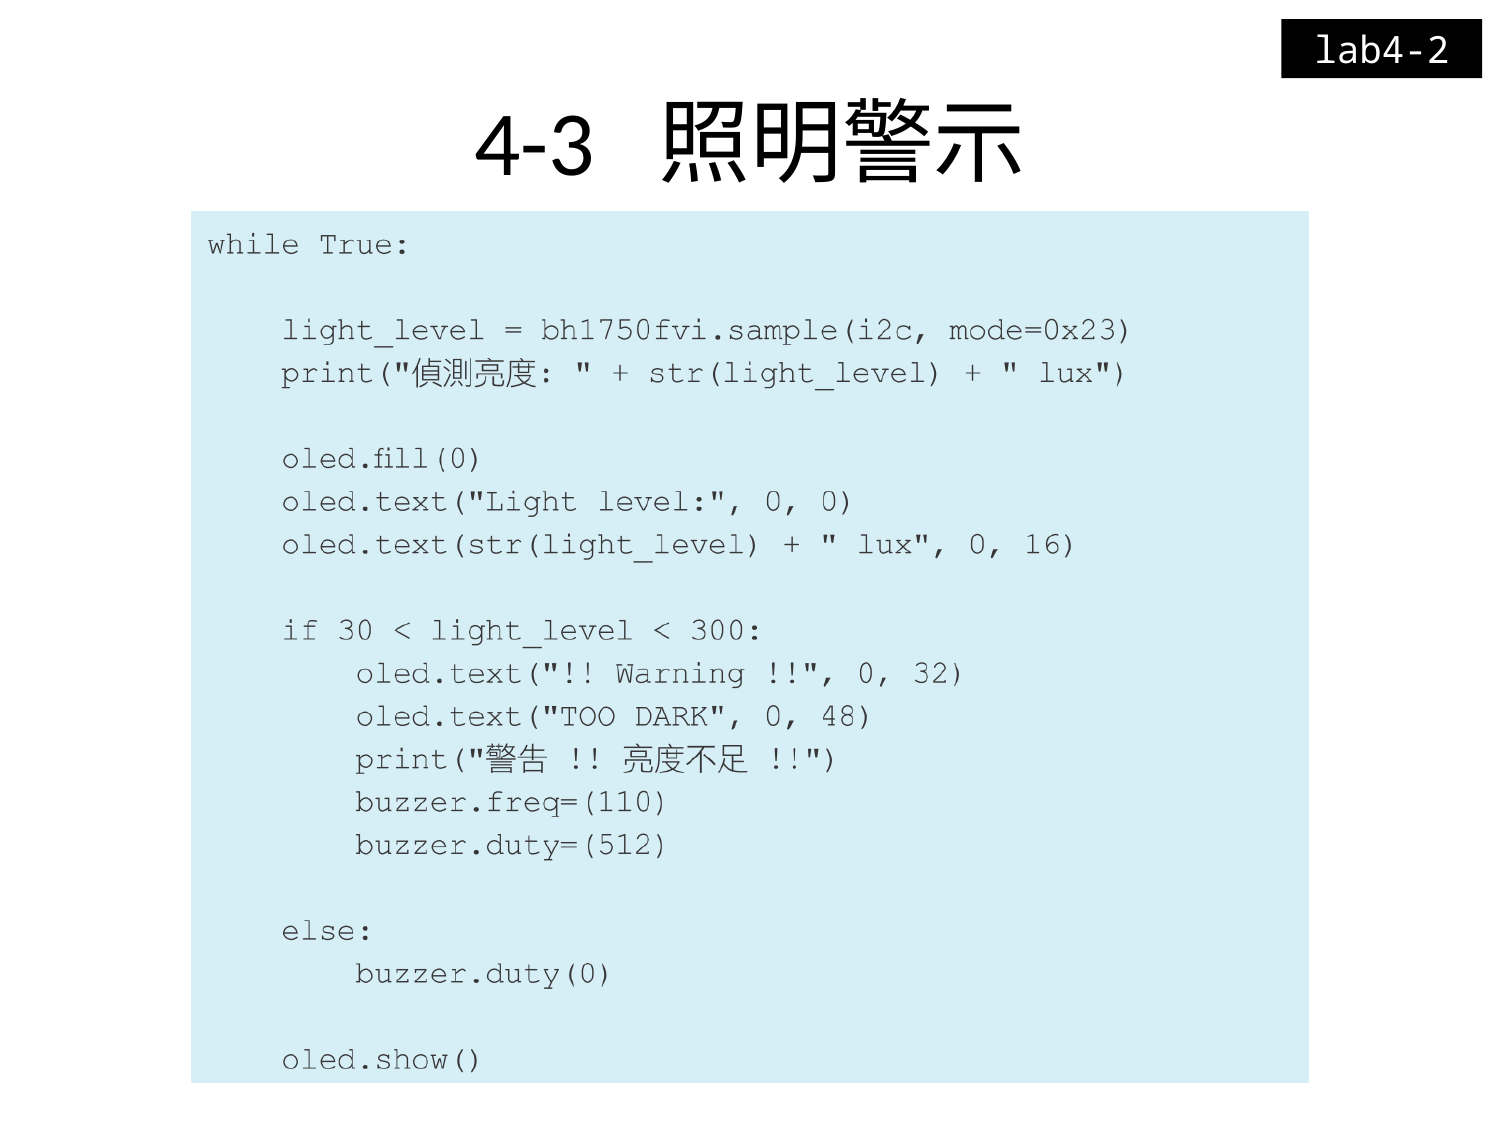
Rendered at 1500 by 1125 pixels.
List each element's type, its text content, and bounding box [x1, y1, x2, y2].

text_box lab4-2 [1279, 17, 1484, 80]
title 4-3 照明警示 [75, 45, 1425, 233]
picture [191, 211, 1309, 1083]
